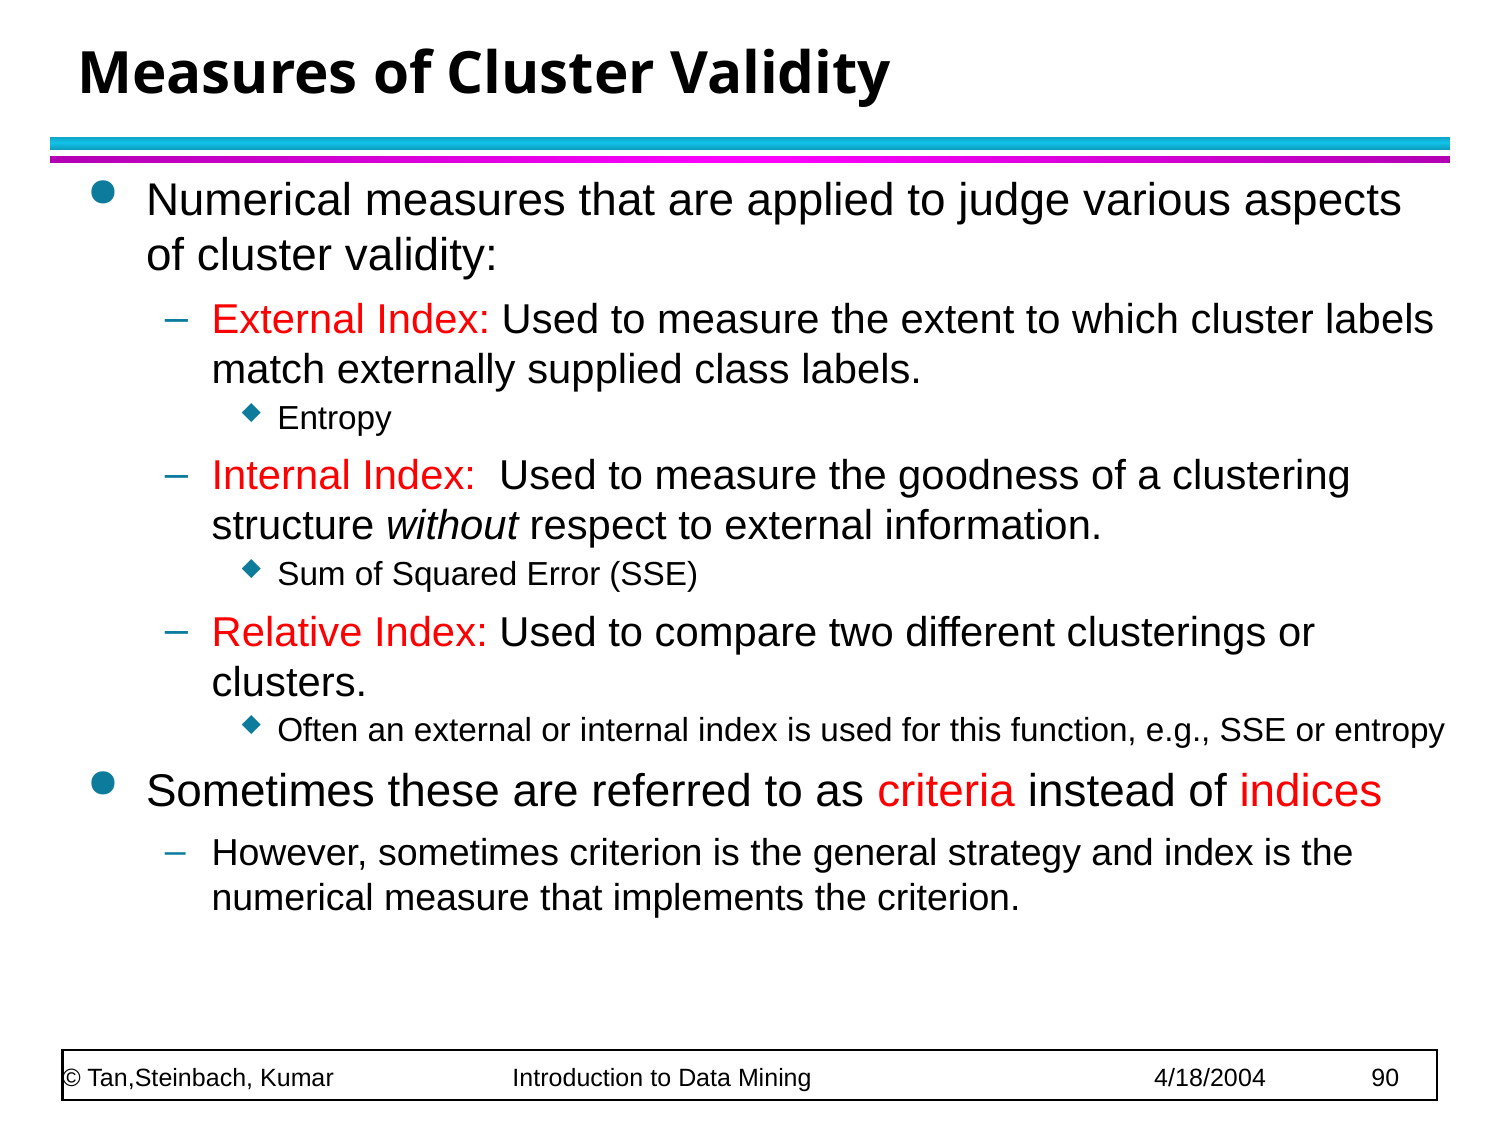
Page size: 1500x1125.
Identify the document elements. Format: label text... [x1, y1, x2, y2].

list Numerical measures that are applied to judge various aspects of cluster validity: External Index: Used to measure the extent to which cluster labels match externally supplied class labels. Entropy Internal Index: Used to measure the goodness of a clustering structure without respect to external information. Sum of Squared Error (SSE) Relative Index: Used to compare two different clusterings or clusters. Often an external or internal index is used for this function, e.g., SSE or entropy Sometimes these are referred to as criteria instead of indices However, sometimes criterion is the general strategy and index is the numerical measure that implements the criterion. [75, 162, 1463, 1038]
title Measures of Cluster Validity [62, 24, 1421, 113]
